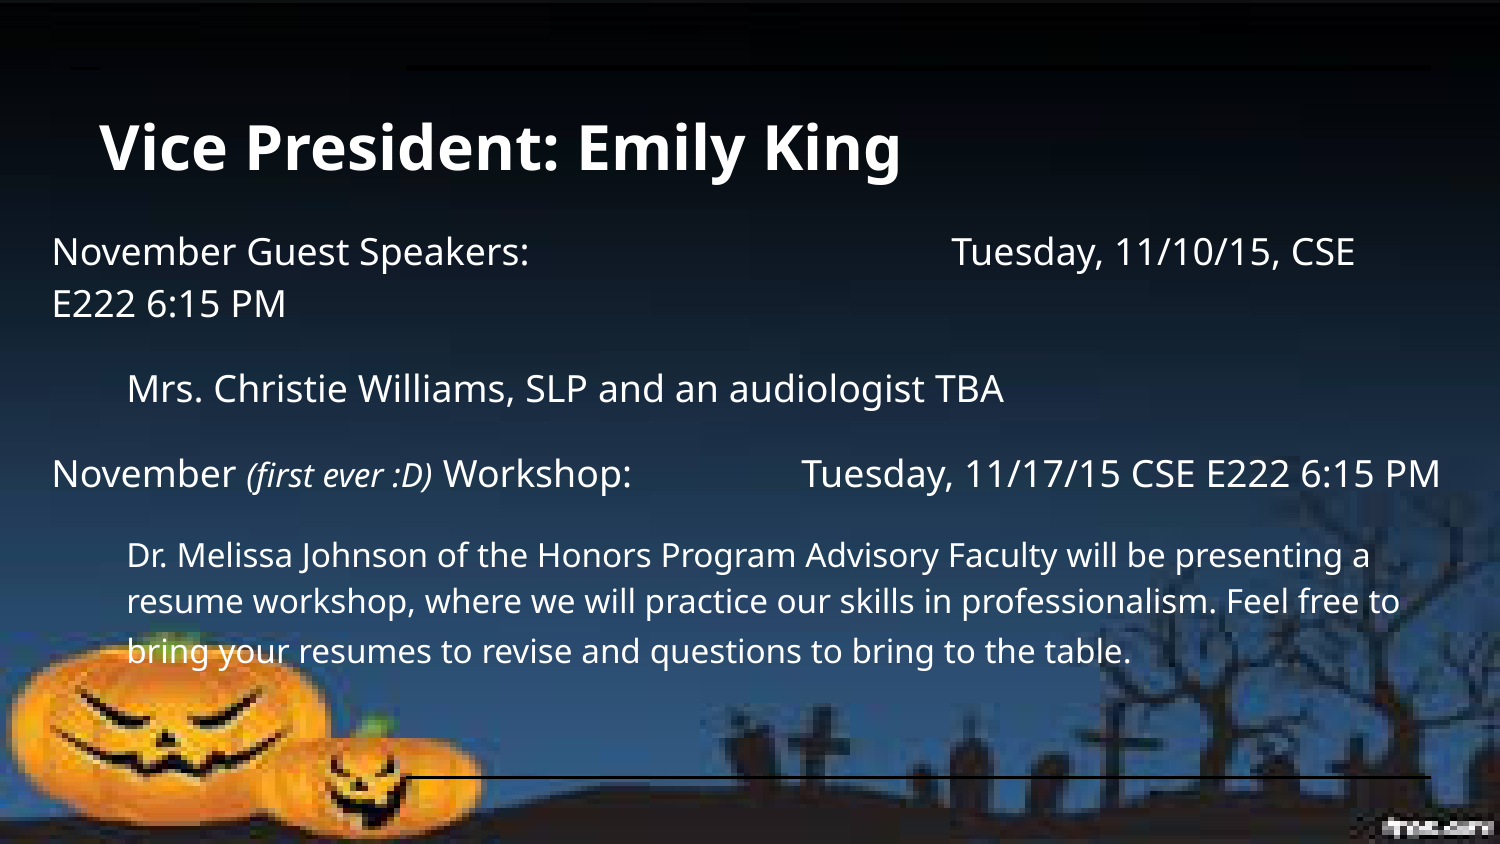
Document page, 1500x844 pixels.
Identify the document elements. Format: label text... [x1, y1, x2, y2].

title Vice President: Emily King [84, 92, 1433, 197]
picture [0, 0, 1500, 844]
list November Guest Speakers: Tuesday, 11/10/15, CSE E222 6:15 PM Mrs. Christie Williams, SLP and an audiologist TBA November (first ever :D) Workshop: Tuesday, 11/17/15 CSE E222 6:15 PM Dr. Melissa Johnson of the Honors Program Advisory Faculty will be presenting a resume workshop, where we will practice our skills in professionalism. Feel free to bring your resumes to revise and questions to bring to the table. [36, 206, 1459, 699]
